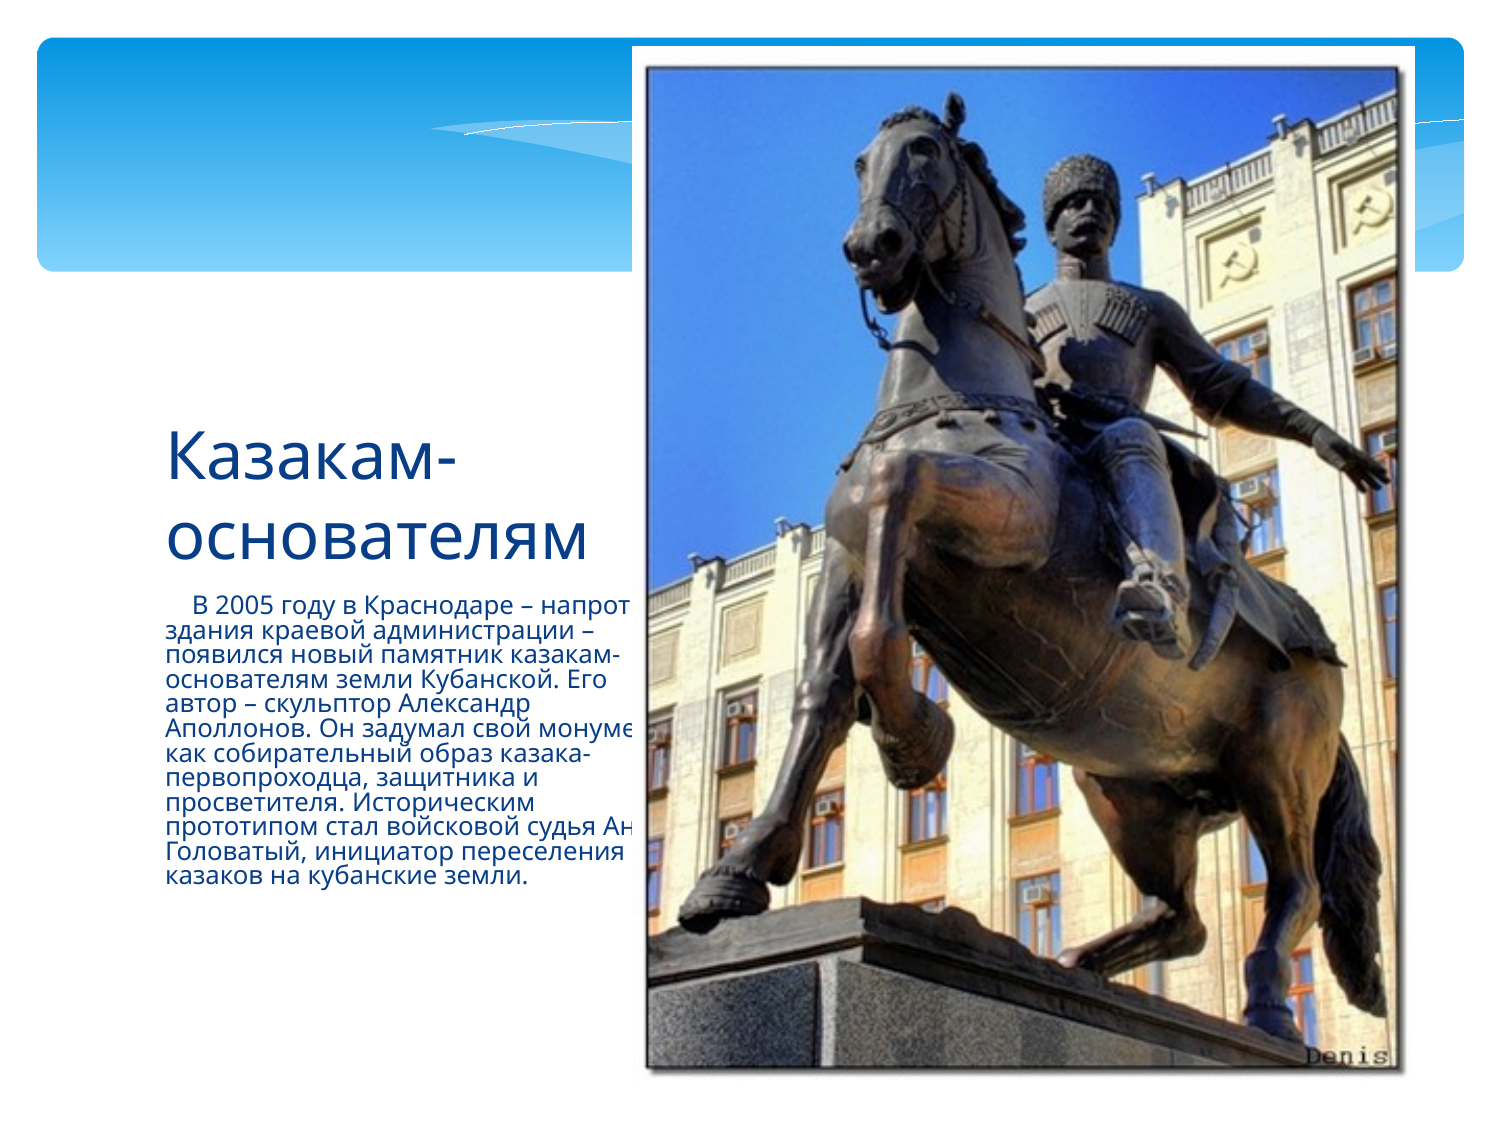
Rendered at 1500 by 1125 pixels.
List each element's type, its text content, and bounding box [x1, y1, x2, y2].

picture [37, 46, 1464, 1089]
list В 2005 году в Краснодаре – напротив здания краевой администрации – появился новый памятник казакам-основателям земли Кубанской. Его автор – скульптор Александр Аполлонов. Он задумал свой монумент как собирательный образ казака-первопроходца, защитника и просветителя. Историческим прототипом стал войсковой судья Антон Головатый, инициатор переселения казаков на кубанские земли. [149, 587, 632, 900]
title Казакам-основателям [149, 374, 632, 581]
